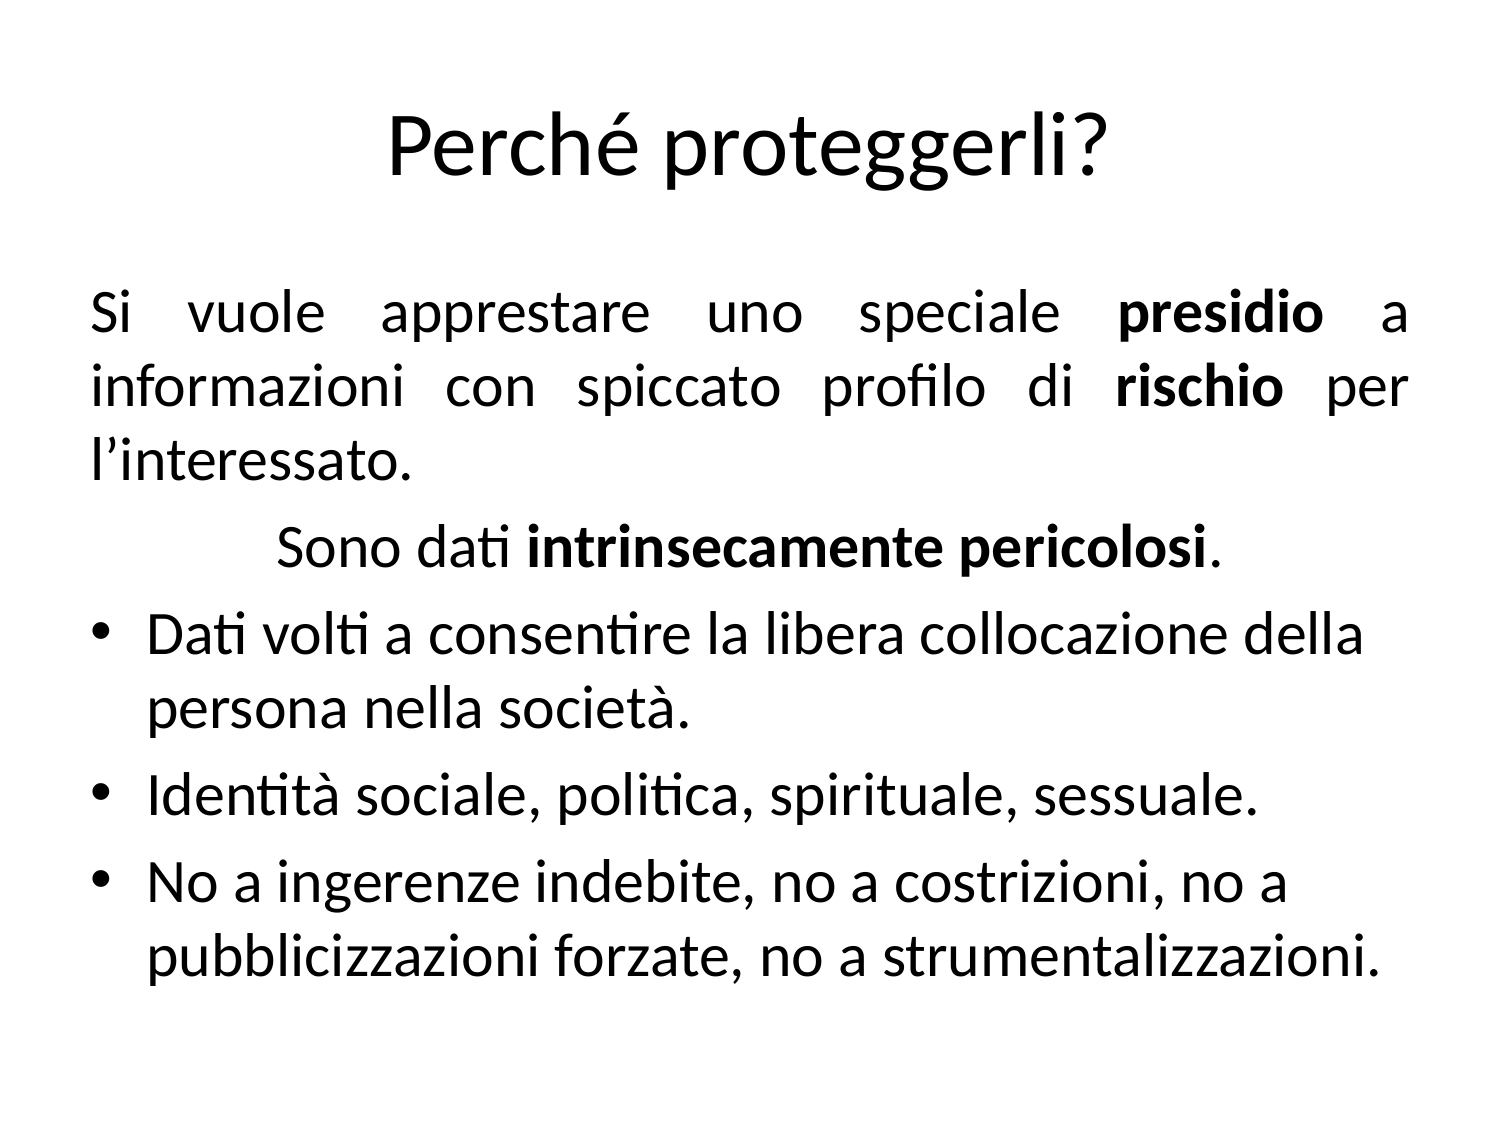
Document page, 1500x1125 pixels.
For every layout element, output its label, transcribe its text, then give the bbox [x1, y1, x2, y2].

list Si vuole apprestare uno speciale presidio a informazioni con spiccato profilo di rischio per l’interessato. Sono dati intrinsecamente pericolosi. Dati volti a consentire la libera collocazione della persona nella società. Identità sociale, politica, spirituale, sessuale. No a ingerenze indebite, no a costrizioni, no a pubblicizzazioni forzate, no a strumentalizzazioni. [75, 262, 1425, 1005]
title Perché proteggerli? [75, 45, 1425, 233]
